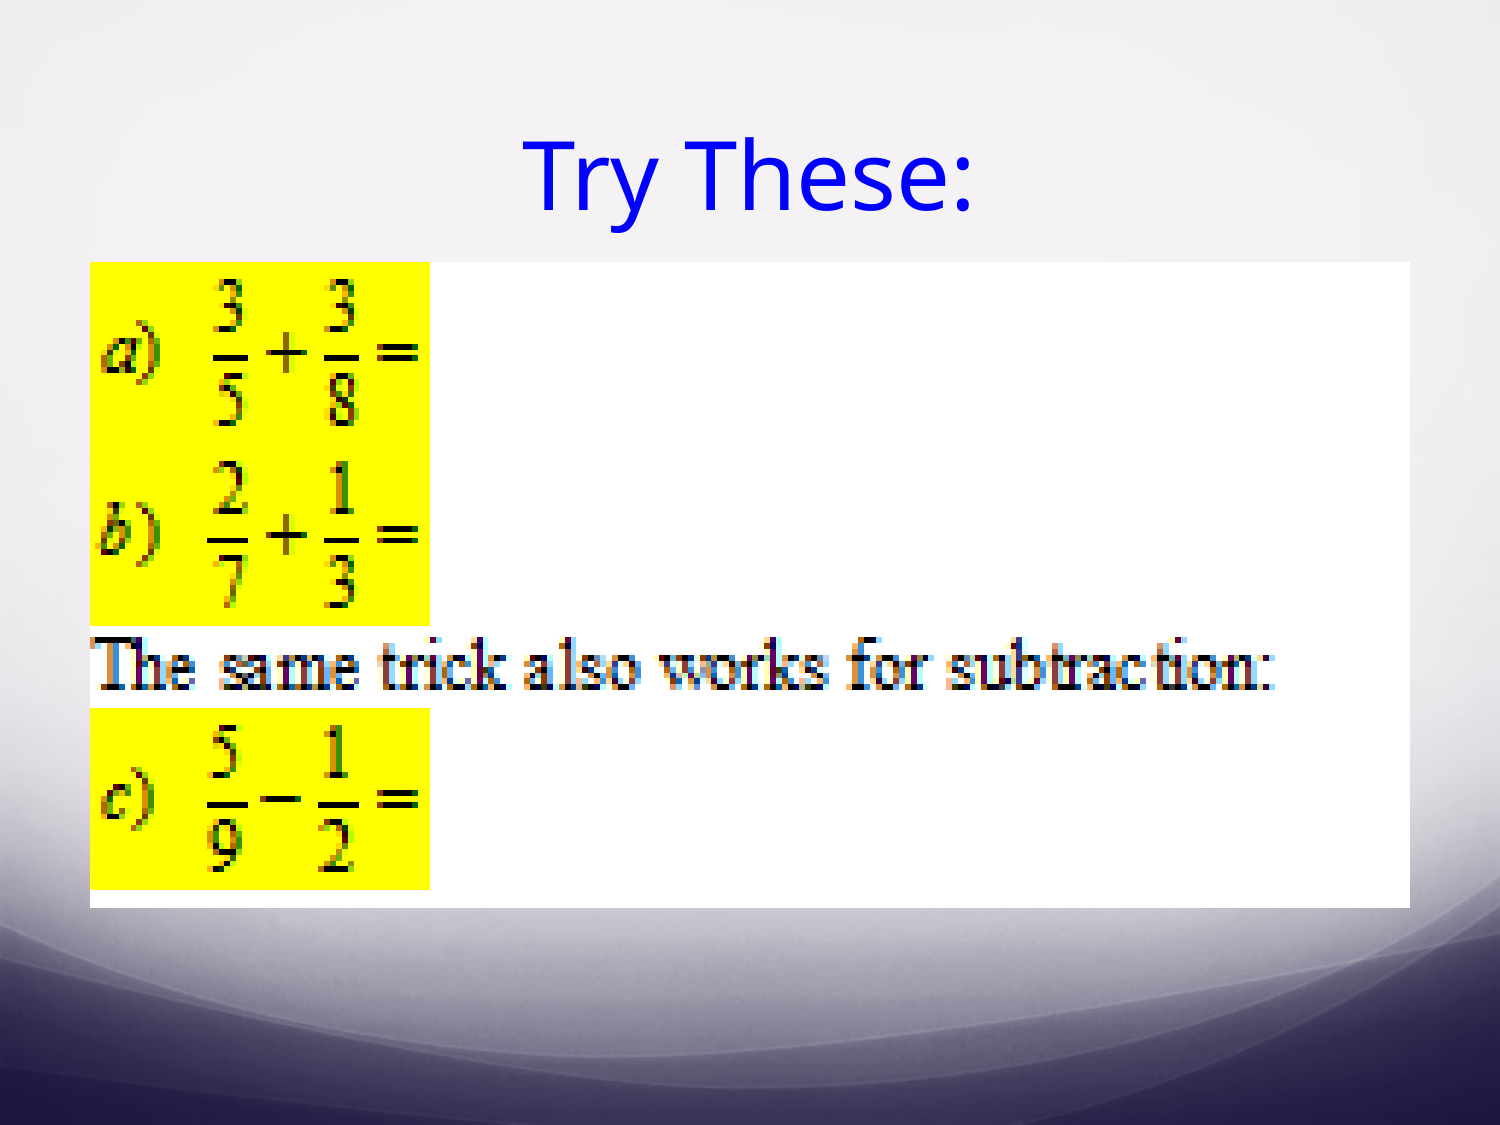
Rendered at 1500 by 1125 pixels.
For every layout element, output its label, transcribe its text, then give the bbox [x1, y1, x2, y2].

title Try These: [89, 17, 1410, 238]
picture [89, 261, 1410, 909]
